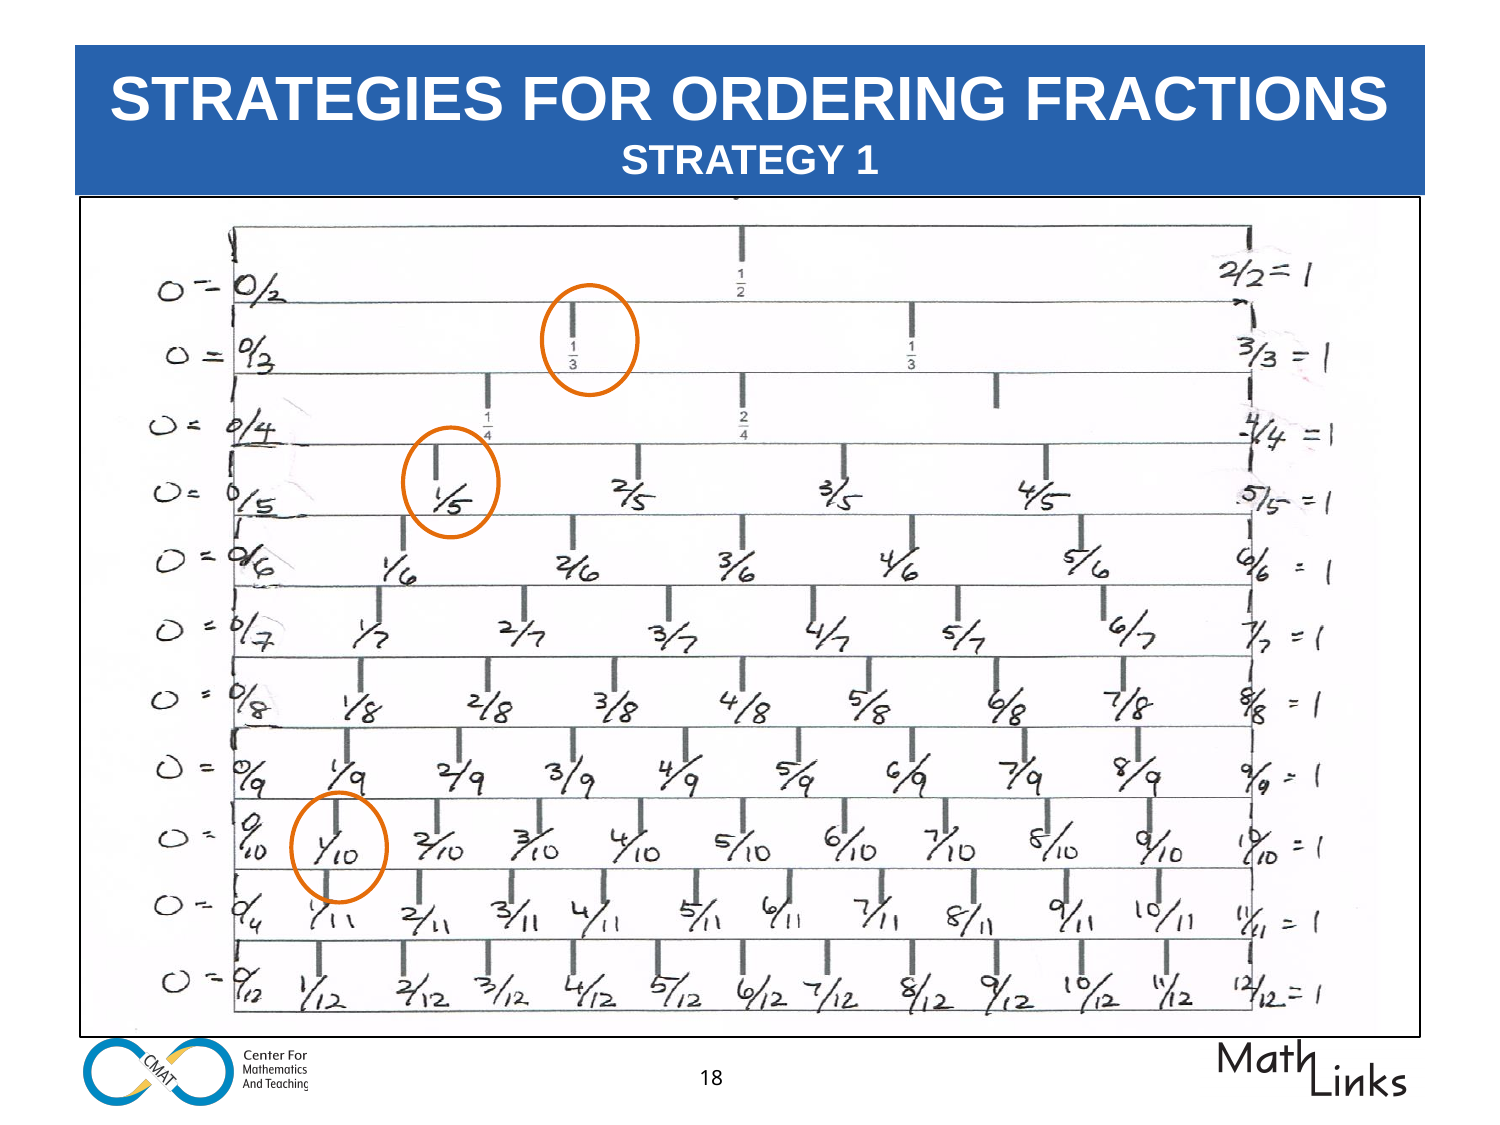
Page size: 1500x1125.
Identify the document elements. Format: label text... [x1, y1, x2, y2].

title STRATEGIES FOR ORDERING FRACTIONS STRATEGY 1 [75, 45, 1425, 196]
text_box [80, 197, 1420, 1037]
picture [1200, 1030, 1425, 1106]
